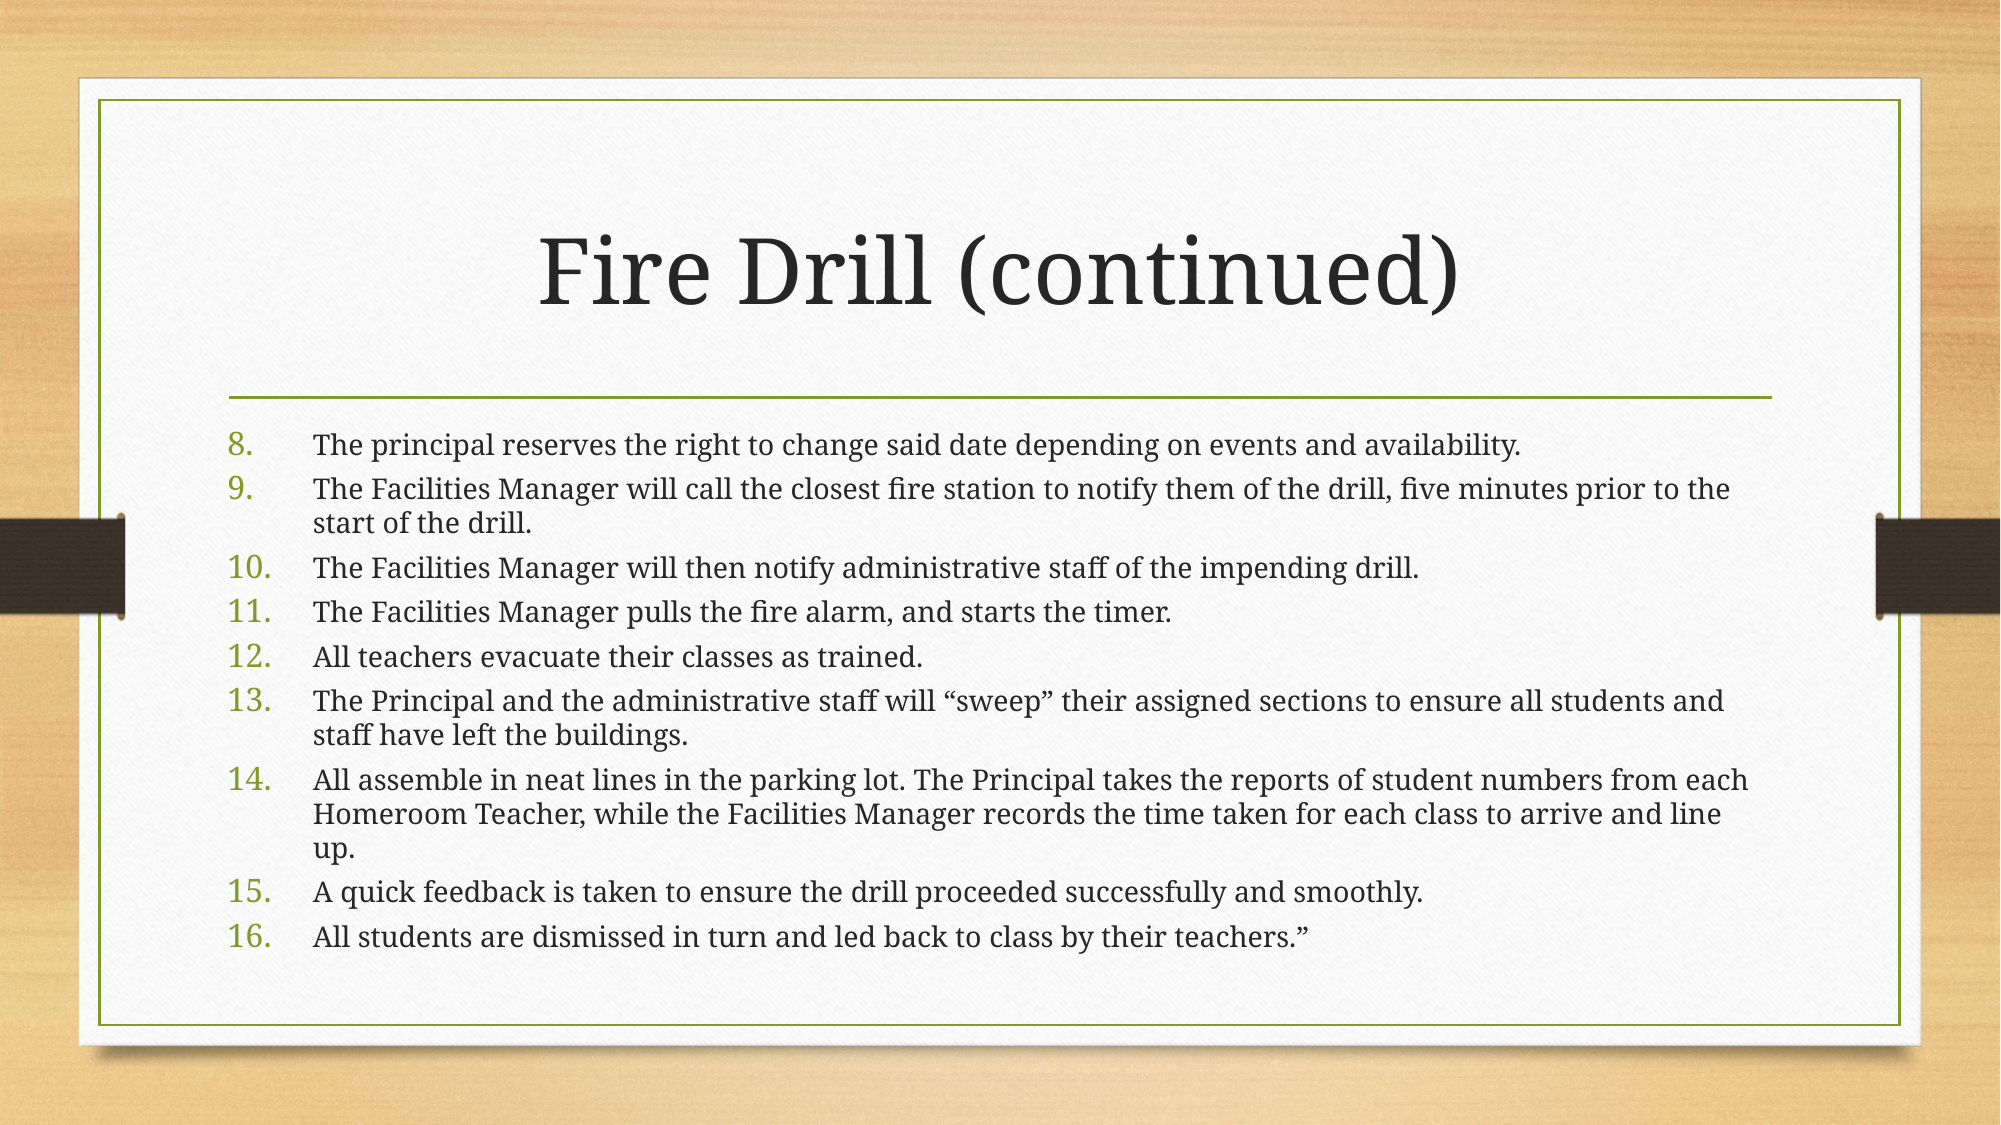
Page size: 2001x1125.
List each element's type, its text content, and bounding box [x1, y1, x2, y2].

list The principal reserves the right to change said date depending on events and availability. The Facilities Manager will call the closest fire station to notify them of the drill, five minutes prior to the start of the drill. The Facilities Manager will then notify administrative staff of the impending drill. The Facilities Manager pulls the fire alarm, and starts the timer. All teachers evacuate their classes as trained. The Principal and the administrative staff will “sweep” their assigned sections to ensure all students and staff have left the buildings. All assemble in neat lines in the parking lot. The Principal takes the reports of student numbers from each Homeroom Teacher, while the Facilities Manager records the time taken for each class to arrive and line up. A quick feedback is taken to ensure the drill proceeded successfully and smoothly. All students are dismissed in turn and led back to class by their teachers.” [212, 419, 1788, 964]
picture [0, 0, 2001, 1125]
title Fire Drill (continued) [212, 161, 1788, 375]
